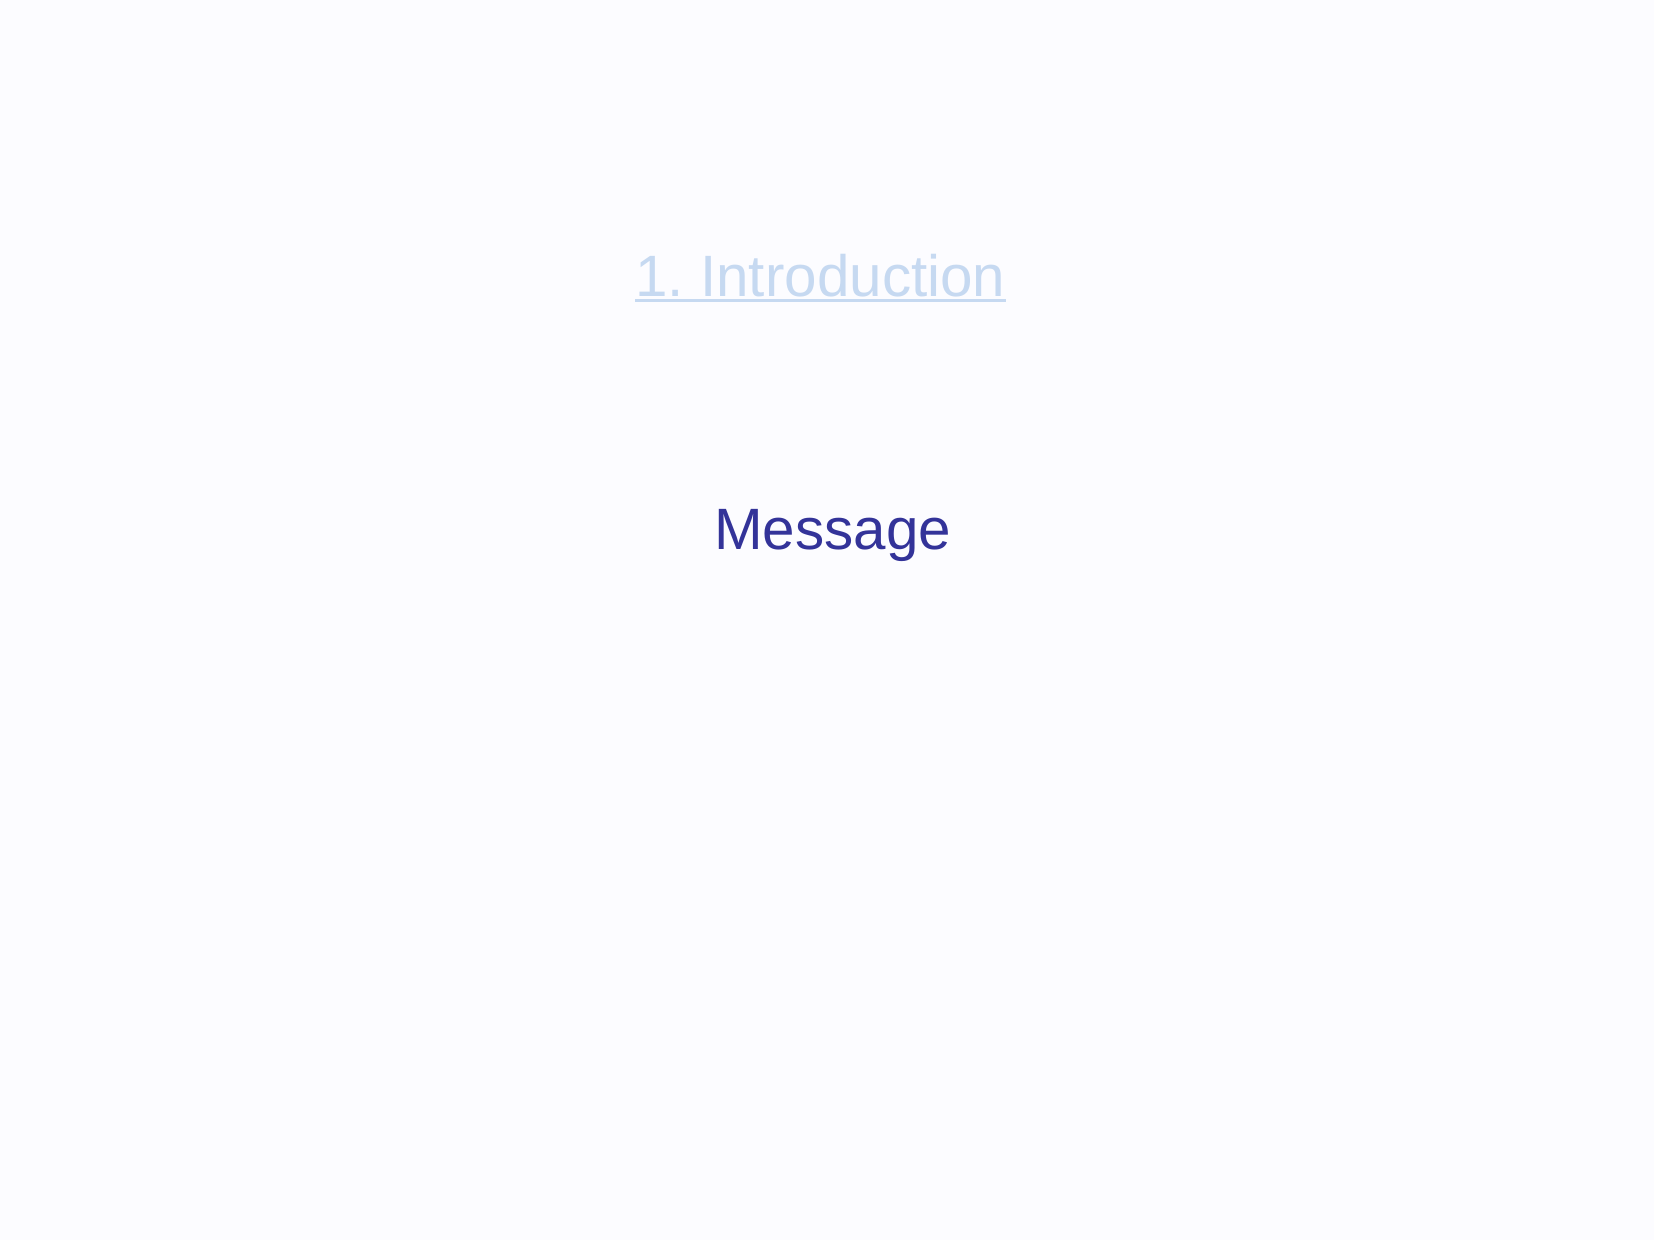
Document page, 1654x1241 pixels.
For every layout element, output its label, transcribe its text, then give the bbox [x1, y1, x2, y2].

text_box Message [59, 472, 1607, 697]
text_box 1. Introduction [47, 218, 1595, 349]
